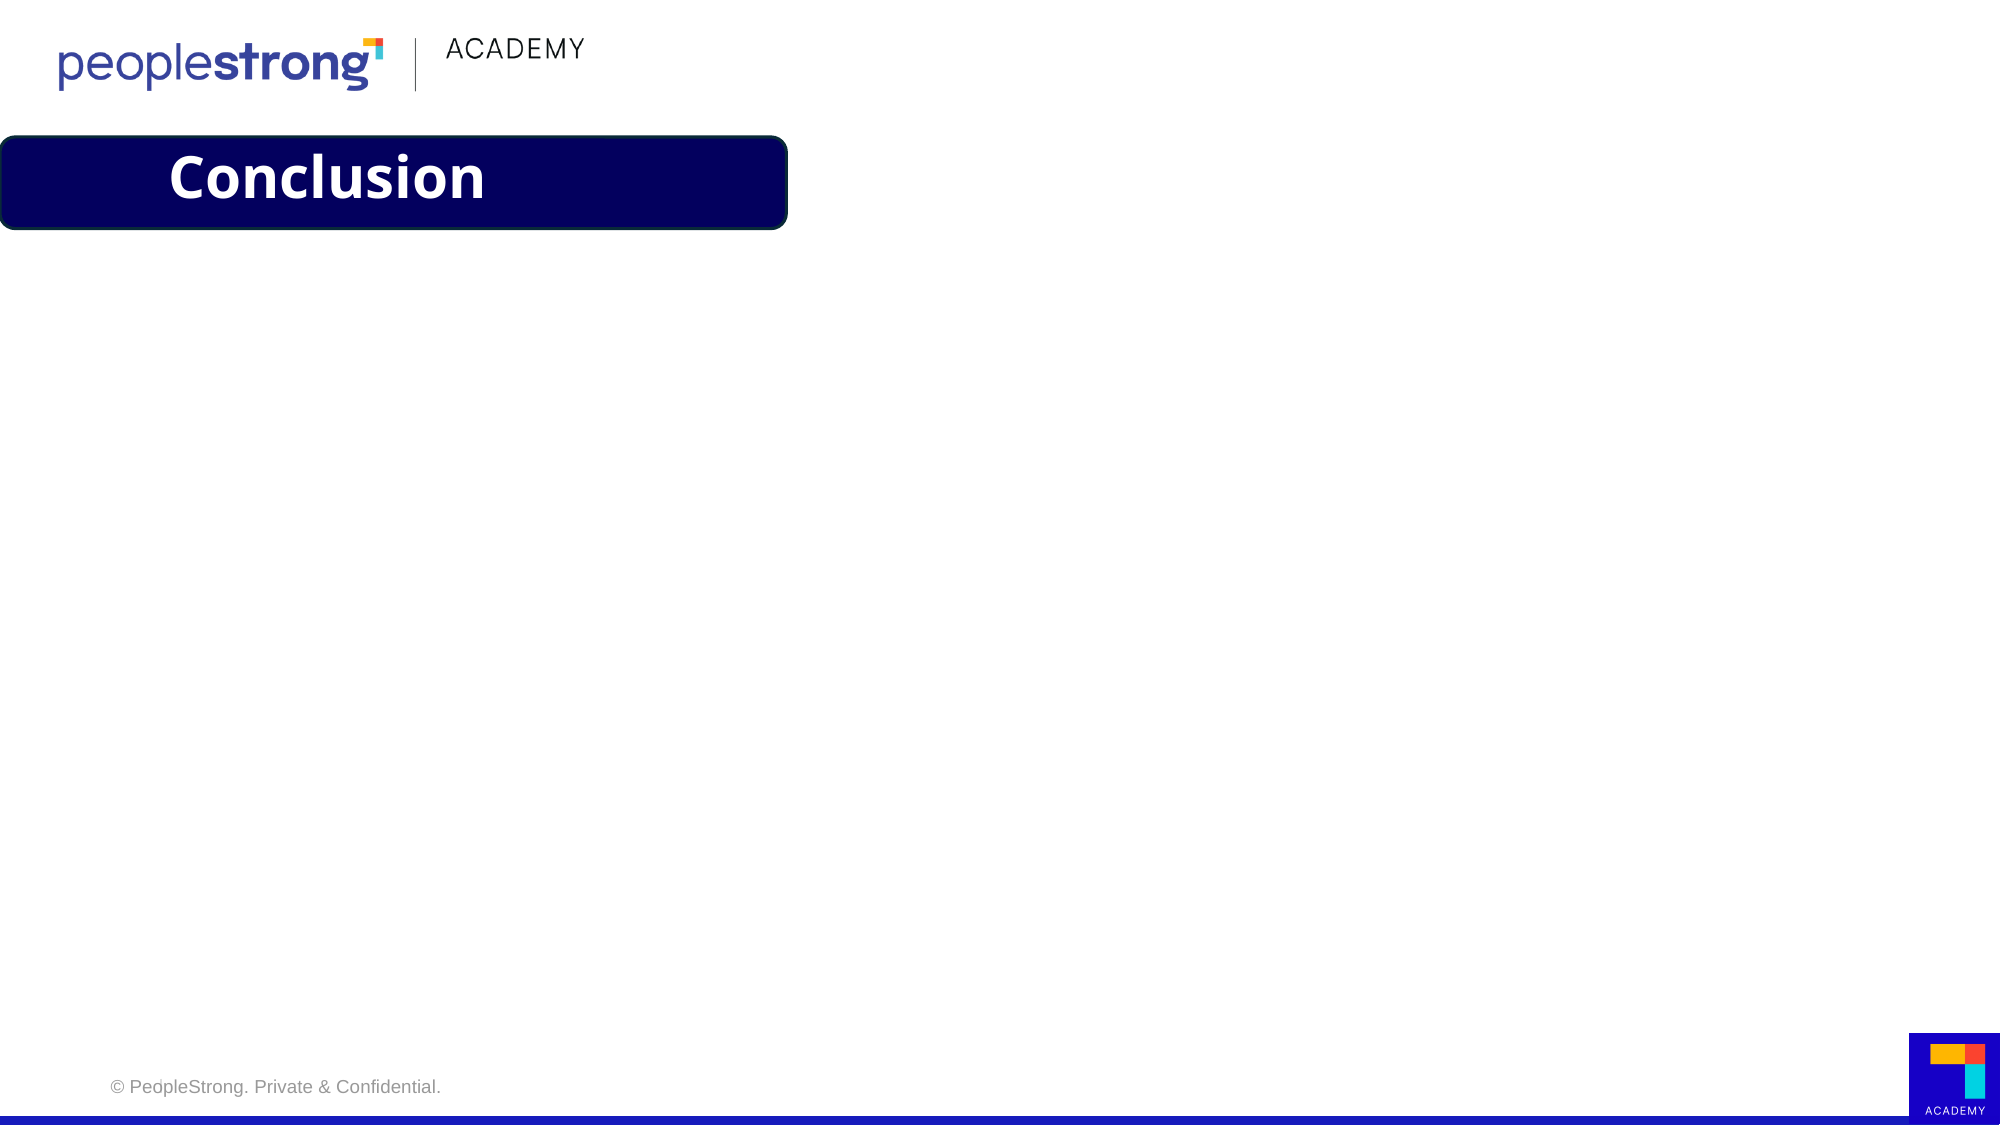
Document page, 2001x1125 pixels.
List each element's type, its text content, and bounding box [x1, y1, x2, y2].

text_box [0, 135, 788, 231]
text_box [56, 17, 598, 109]
text_box Conclusion [77, 145, 578, 220]
picture [1909, 1033, 2000, 1124]
